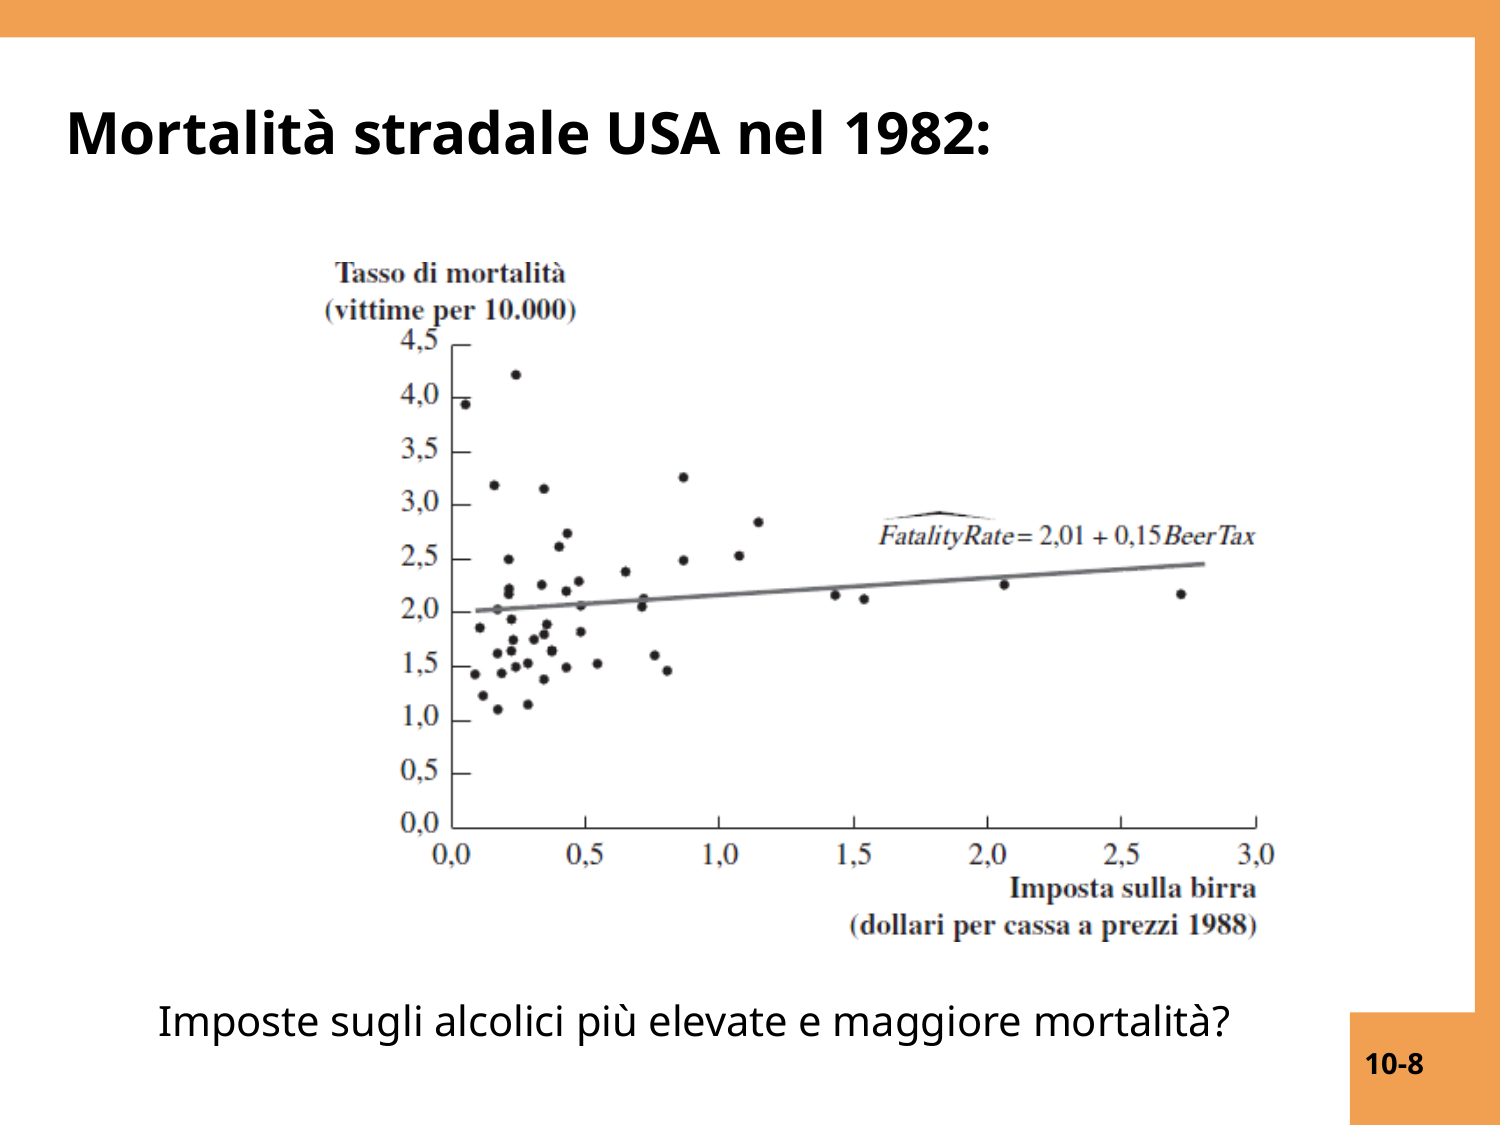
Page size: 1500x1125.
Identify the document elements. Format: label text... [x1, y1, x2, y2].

slide_number 10-8 [1362, 1042, 1468, 1125]
text_box [325, 262, 1275, 942]
text_box Imposte sugli alcolici più elevate e maggiore mortalità? [156, 992, 1321, 1045]
title Mortalità stradale USA nel 1982: [62, 93, 1135, 284]
